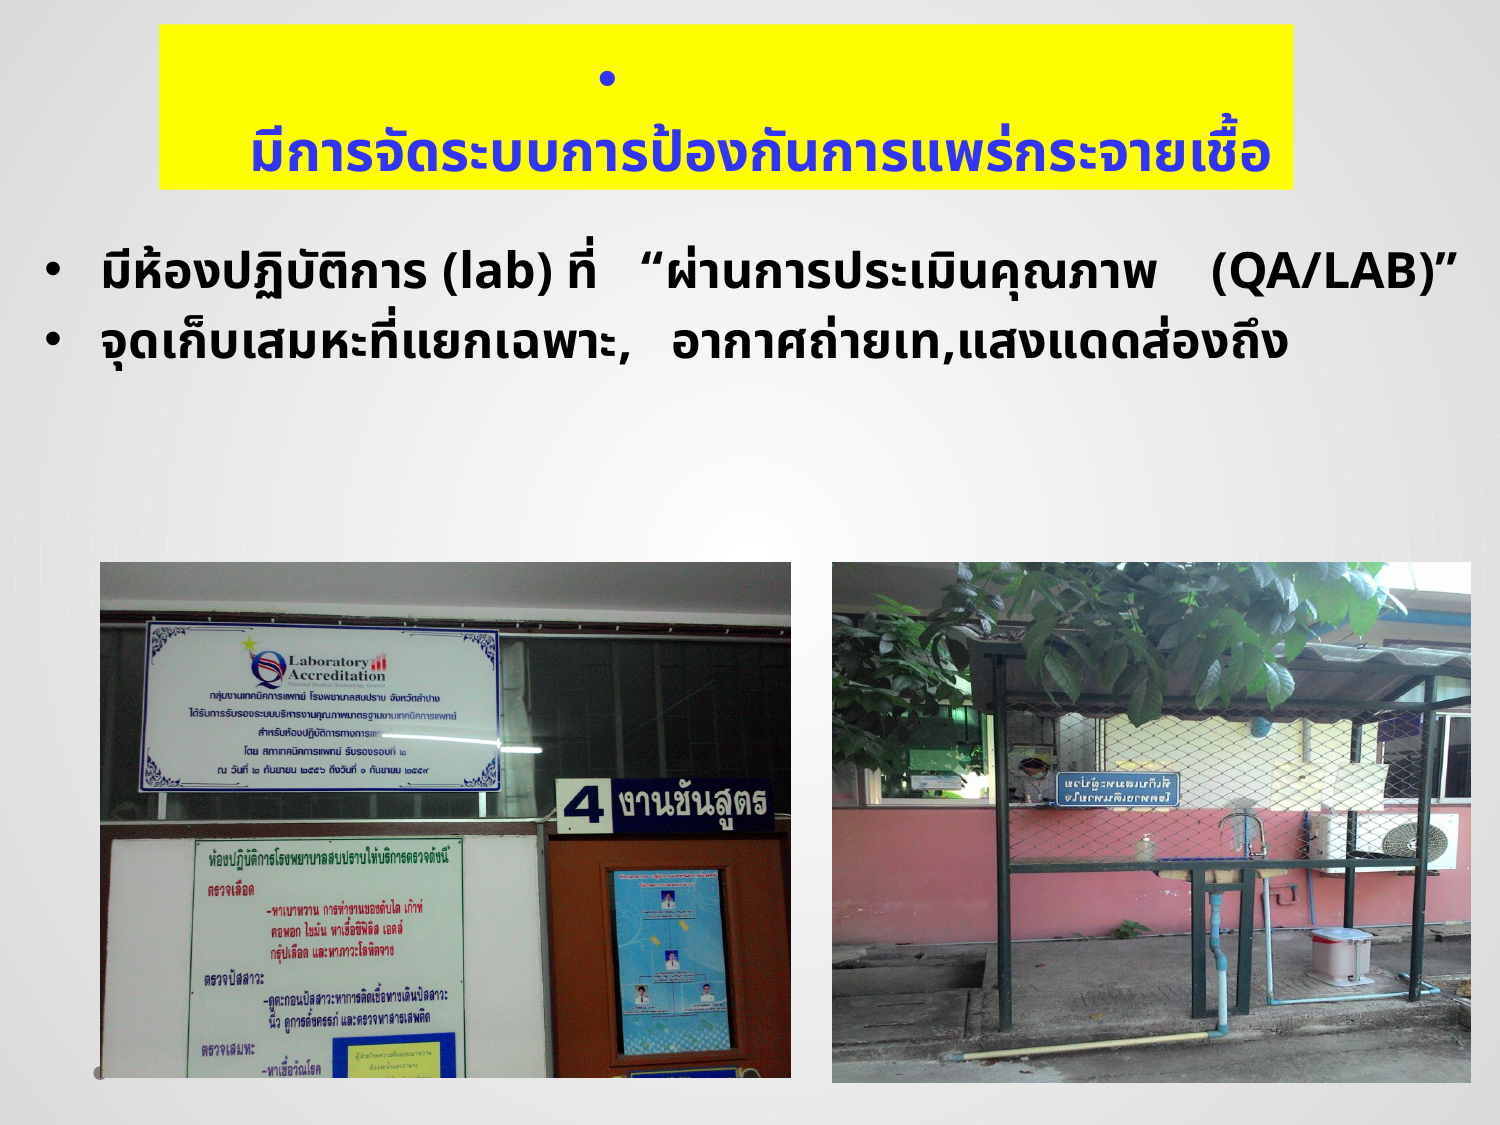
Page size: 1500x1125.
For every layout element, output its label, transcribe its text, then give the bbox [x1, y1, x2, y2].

title มีการจัดระบบการป้องกันการแพร่กระจายเชื้อ [159, 24, 1294, 190]
picture [100, 562, 792, 1078]
list มีห้องปฏิบัติการ (lab) ที่ “ผ่านการประเมินคุณภาพ (QA/LAB)” จุดเก็บเสมหะที่แยกเฉพาะ, อากาศถ่ายเท,แสงแดดส่องถึง [29, 160, 1500, 1083]
picture [832, 562, 1471, 1083]
